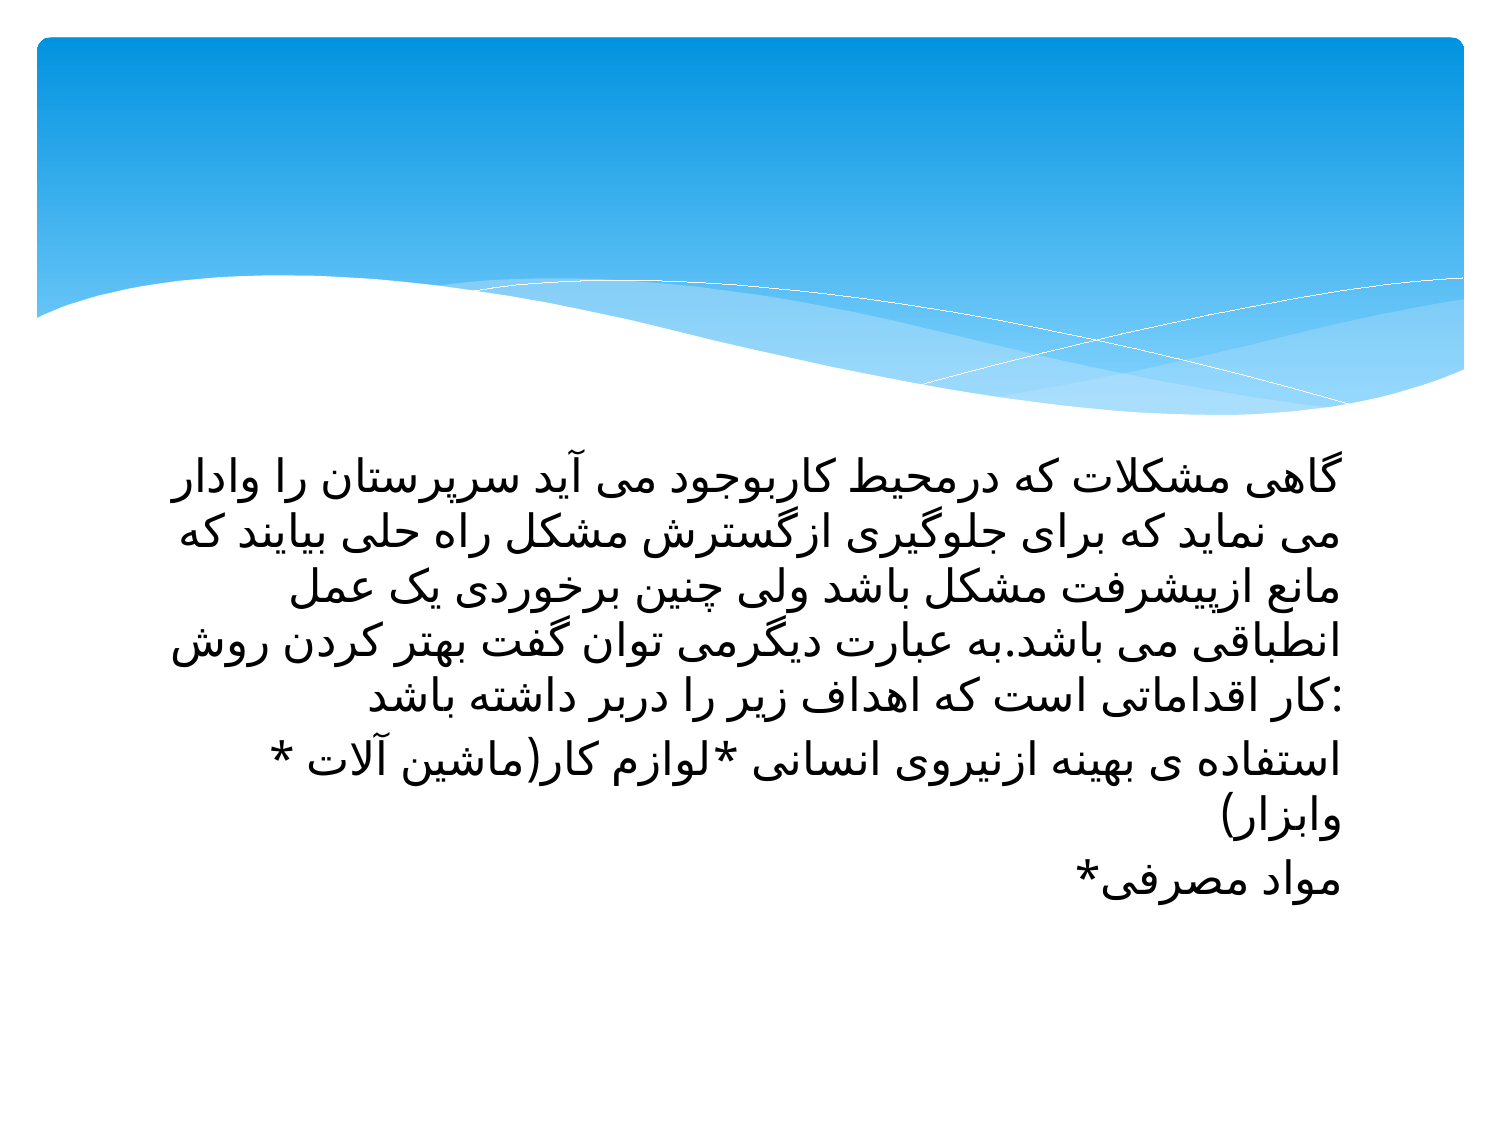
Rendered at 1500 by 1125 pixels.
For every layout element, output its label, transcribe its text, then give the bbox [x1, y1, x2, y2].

list گاهی مشکلات که درمحیط کاربوجود می آید سرپرستان را وادار می نماید که برای جلوگیری ازگسترش مشکل راه حلی بیایند که مانع ازپیشرفت مشکل باشد ولی چنین برخوردی یک عمل انطباقی می باشد.به عبارت دیگرمی توان گفت بهتر کردن روش کار اقداماتی است که اهداف زیر را دربر داشته باشد: * استفاده ی بهینه ازنیروی انسانی *لوازم کار(ماشین آلات وابزار) *مواد مصرفی [143, 438, 1359, 1005]
